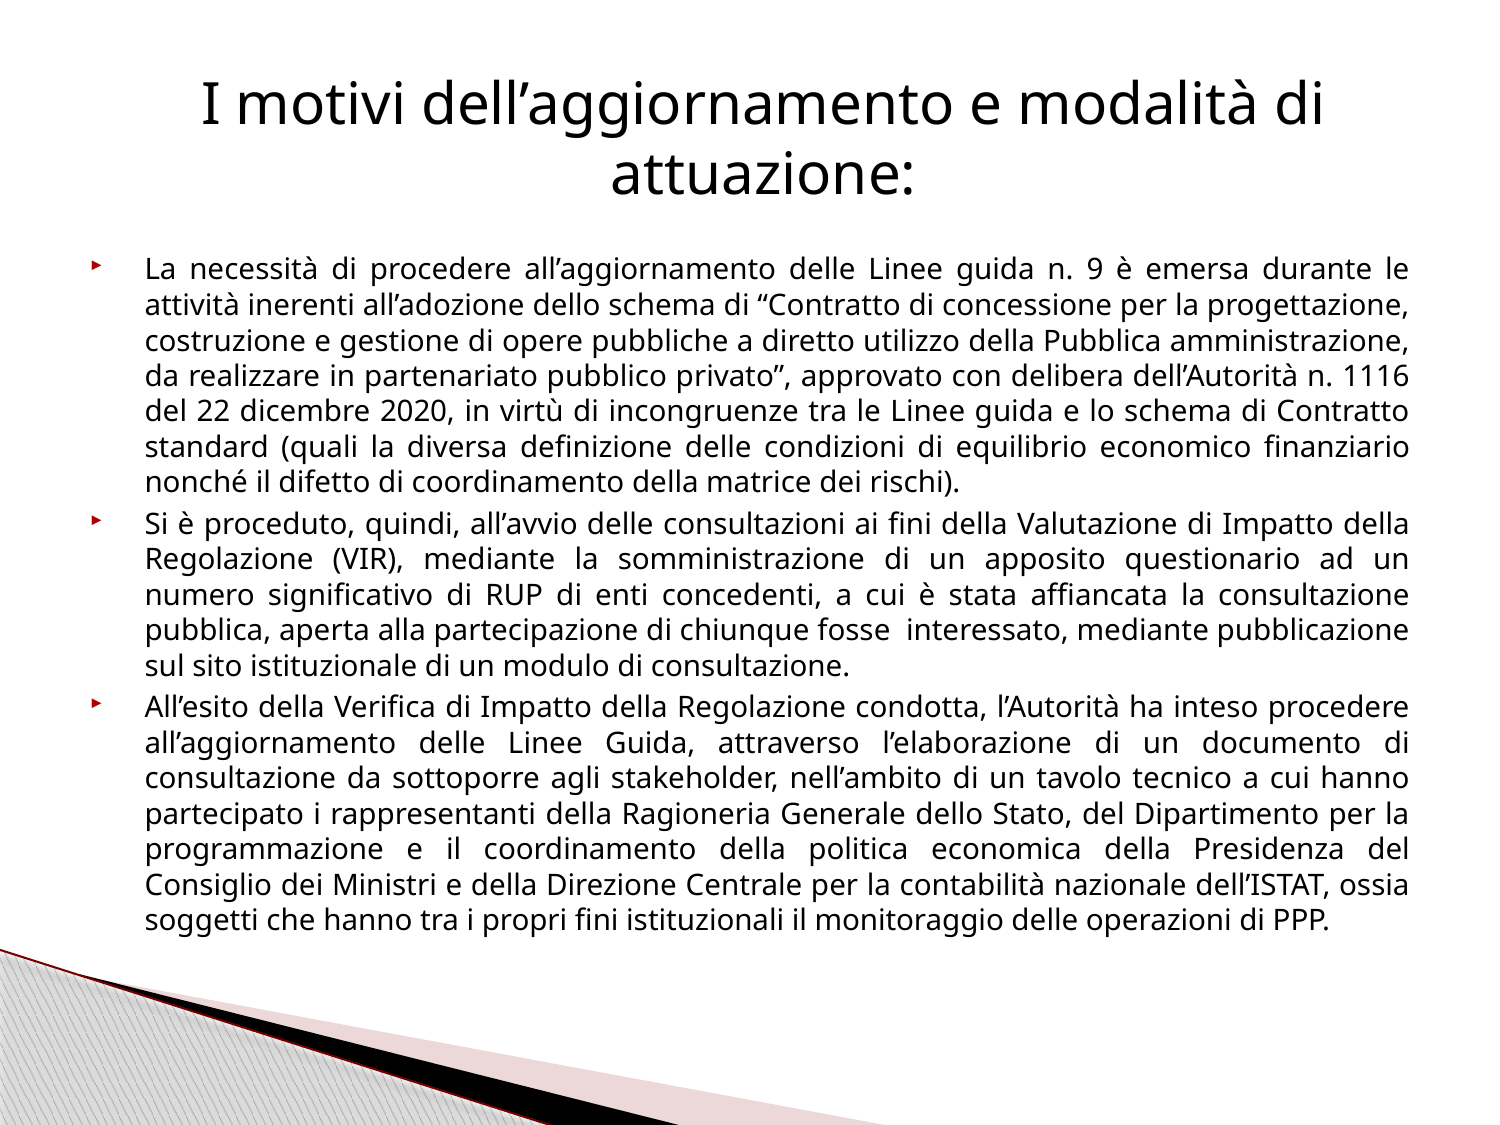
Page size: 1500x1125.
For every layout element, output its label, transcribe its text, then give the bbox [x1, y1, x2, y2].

title I motivi dell’aggiornamento e modalità di attuazione: [88, 42, 1439, 231]
list La necessità di procedere all’aggiornamento delle Linee guida n. 9 è emersa durante le attività inerenti all’adozione dello schema di “Contratto di concessione per la progettazione, costruzione e gestione di opere pubbliche a diretto utilizzo della Pubblica amministrazione, da realizzare in partenariato pubblico privato”, approvato con delibera dell’Autorità n. 1116 del 22 dicembre 2020, in virtù di incongruenze tra le Linee guida e lo schema di Contratto standard (quali la diversa definizione delle condizioni di equilibrio economico finanziario nonché il difetto di coordinamento della matrice dei rischi). Si è proceduto, quindi, all’avvio delle consultazioni ai fini della Valutazione di Impatto della Regolazione (VIR), mediante la somministrazione di un apposito questionario ad un numero significativo di RUP di enti concedenti, a cui è stata affiancata la consultazione pubblica, aperta alla partecipazione di chiunque fosse interessato, mediante pubblicazione sul sito istituzionale di un modulo di consultazione. All’esito della Verifica di Impatto della Regolazione condotta, l’Autorità ha inteso procedere all’aggiornamento delle Linee Guida, attraverso l’elaborazione di un documento di consultazione da sottoporre agli stakeholder, nell’ambito di un tavolo tecnico a cui hanno partecipato i rappresentanti della Ragioneria Generale dello Stato, del Dipartimento per la programmazione e il coordinamento della politica economica della Presidenza del Consiglio dei Ministri e della Direzione Centrale per la contabilità nazionale dell’ISTAT, ossia soggetti che hanno tra i propri fini istituzionali il monitoraggio delle operazioni di PPP. [75, 243, 1425, 986]
